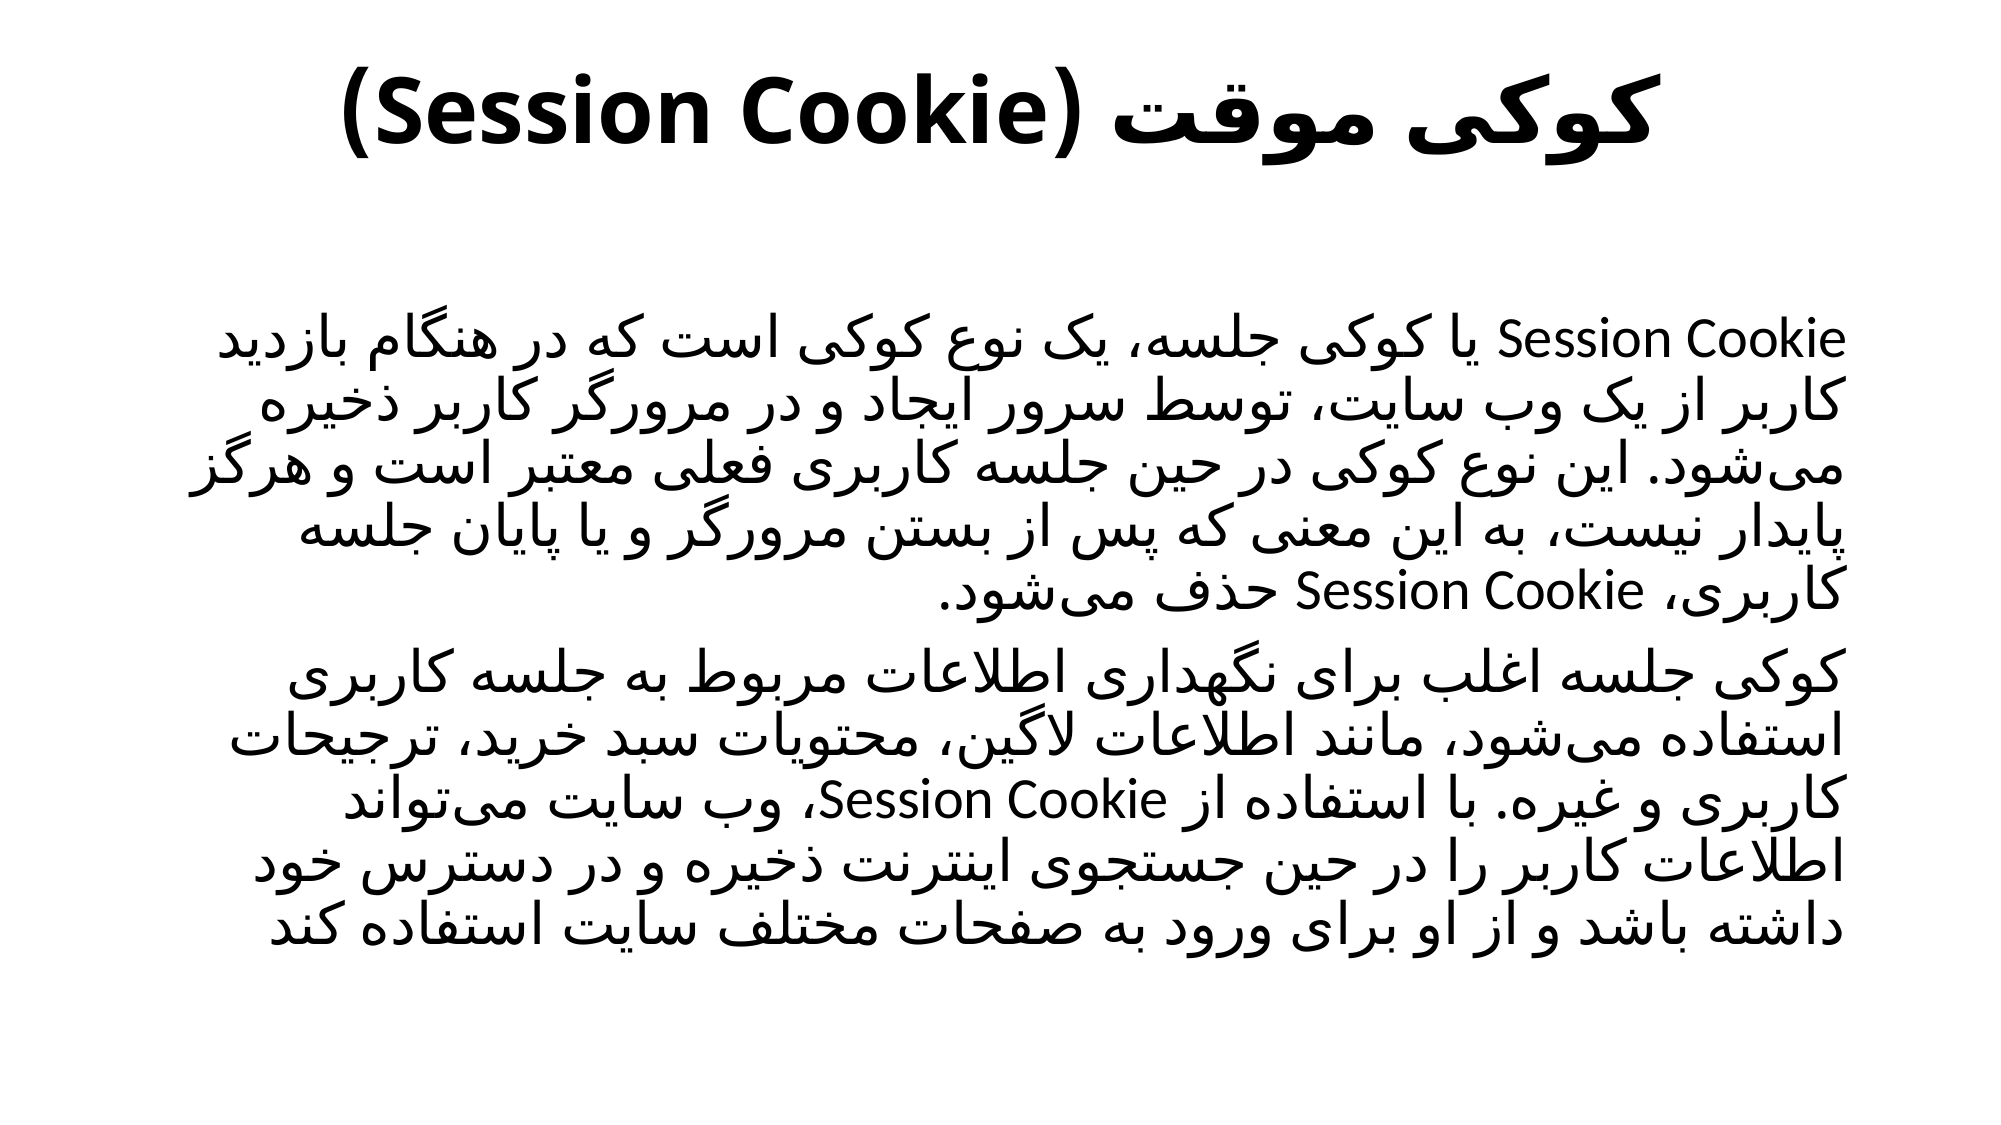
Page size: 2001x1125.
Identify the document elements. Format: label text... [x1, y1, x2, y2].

title کوکی موقت (Session Cookie) [137, 59, 1863, 278]
list Session Cookie یا کوکی جلسه، یک نوع کوکی است که در هنگام بازدید کاربر از یک وب سایت، توسط سرور ایجاد و در مرورگر کاربر ذخیره می‌شود. این نوع کوکی در حین جلسه کاربری فعلی معتبر است و هرگز پایدار نیست، به این معنی که پس از بستن مرورگر و یا پایان جلسه کاربری، Session Cookie حذف می‌شود. کوکی جلسه اغلب برای نگهداری اطلاعات مربوط به جلسه کاربری استفاده می‌شود، مانند اطلاعات لاگین، محتویات سبد خرید، ترجیحات کاربری و غیره. با استفاده از Session Cookie، وب سایت می‌تواند اطلاعات کاربر را در حین جستجوی اینترنت ذخیره و در دسترس خود داشته باشد و از او برای ورود به صفحات مختلف سایت استفاده کند [137, 299, 1863, 1014]
